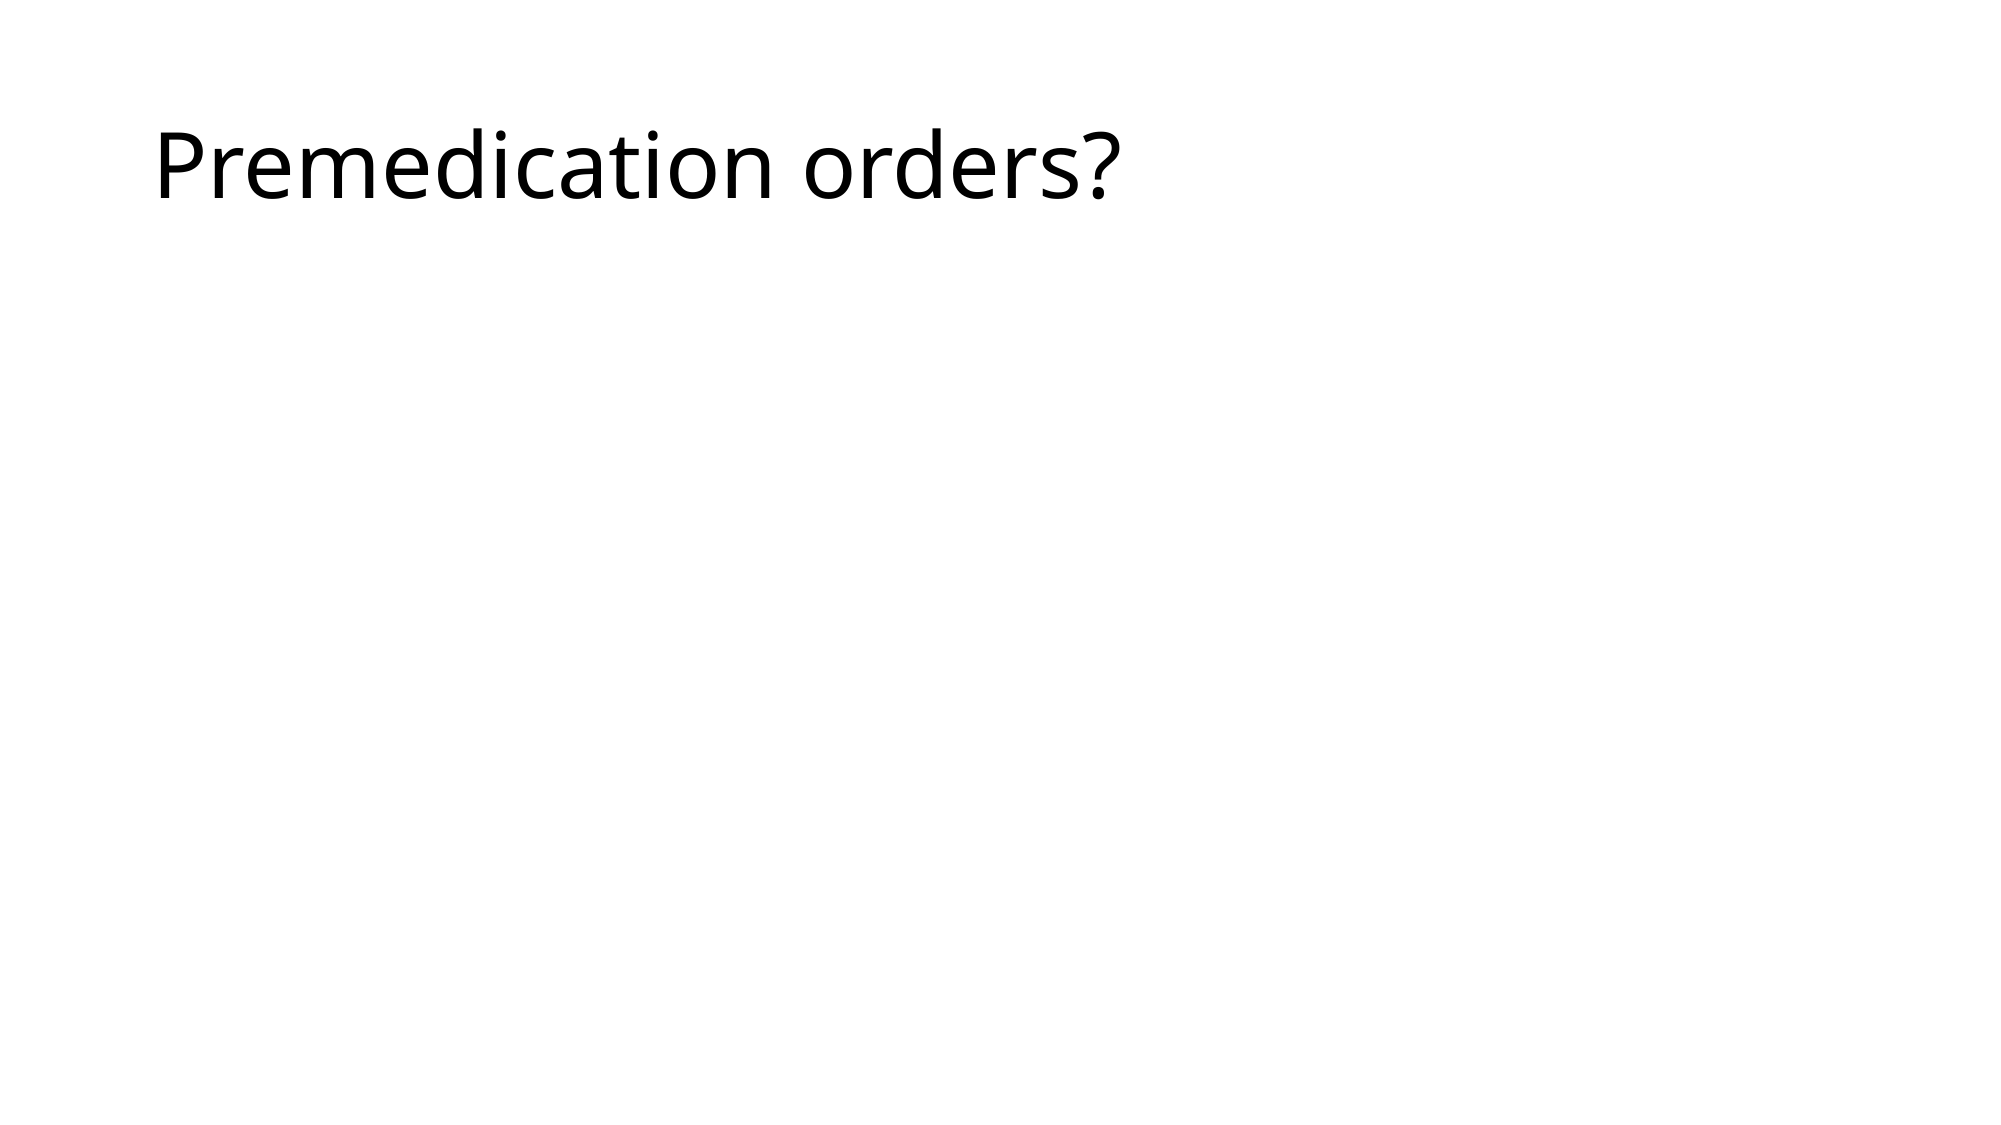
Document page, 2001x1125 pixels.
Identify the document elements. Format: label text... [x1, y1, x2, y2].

title Premedication orders? [137, 59, 1863, 278]
